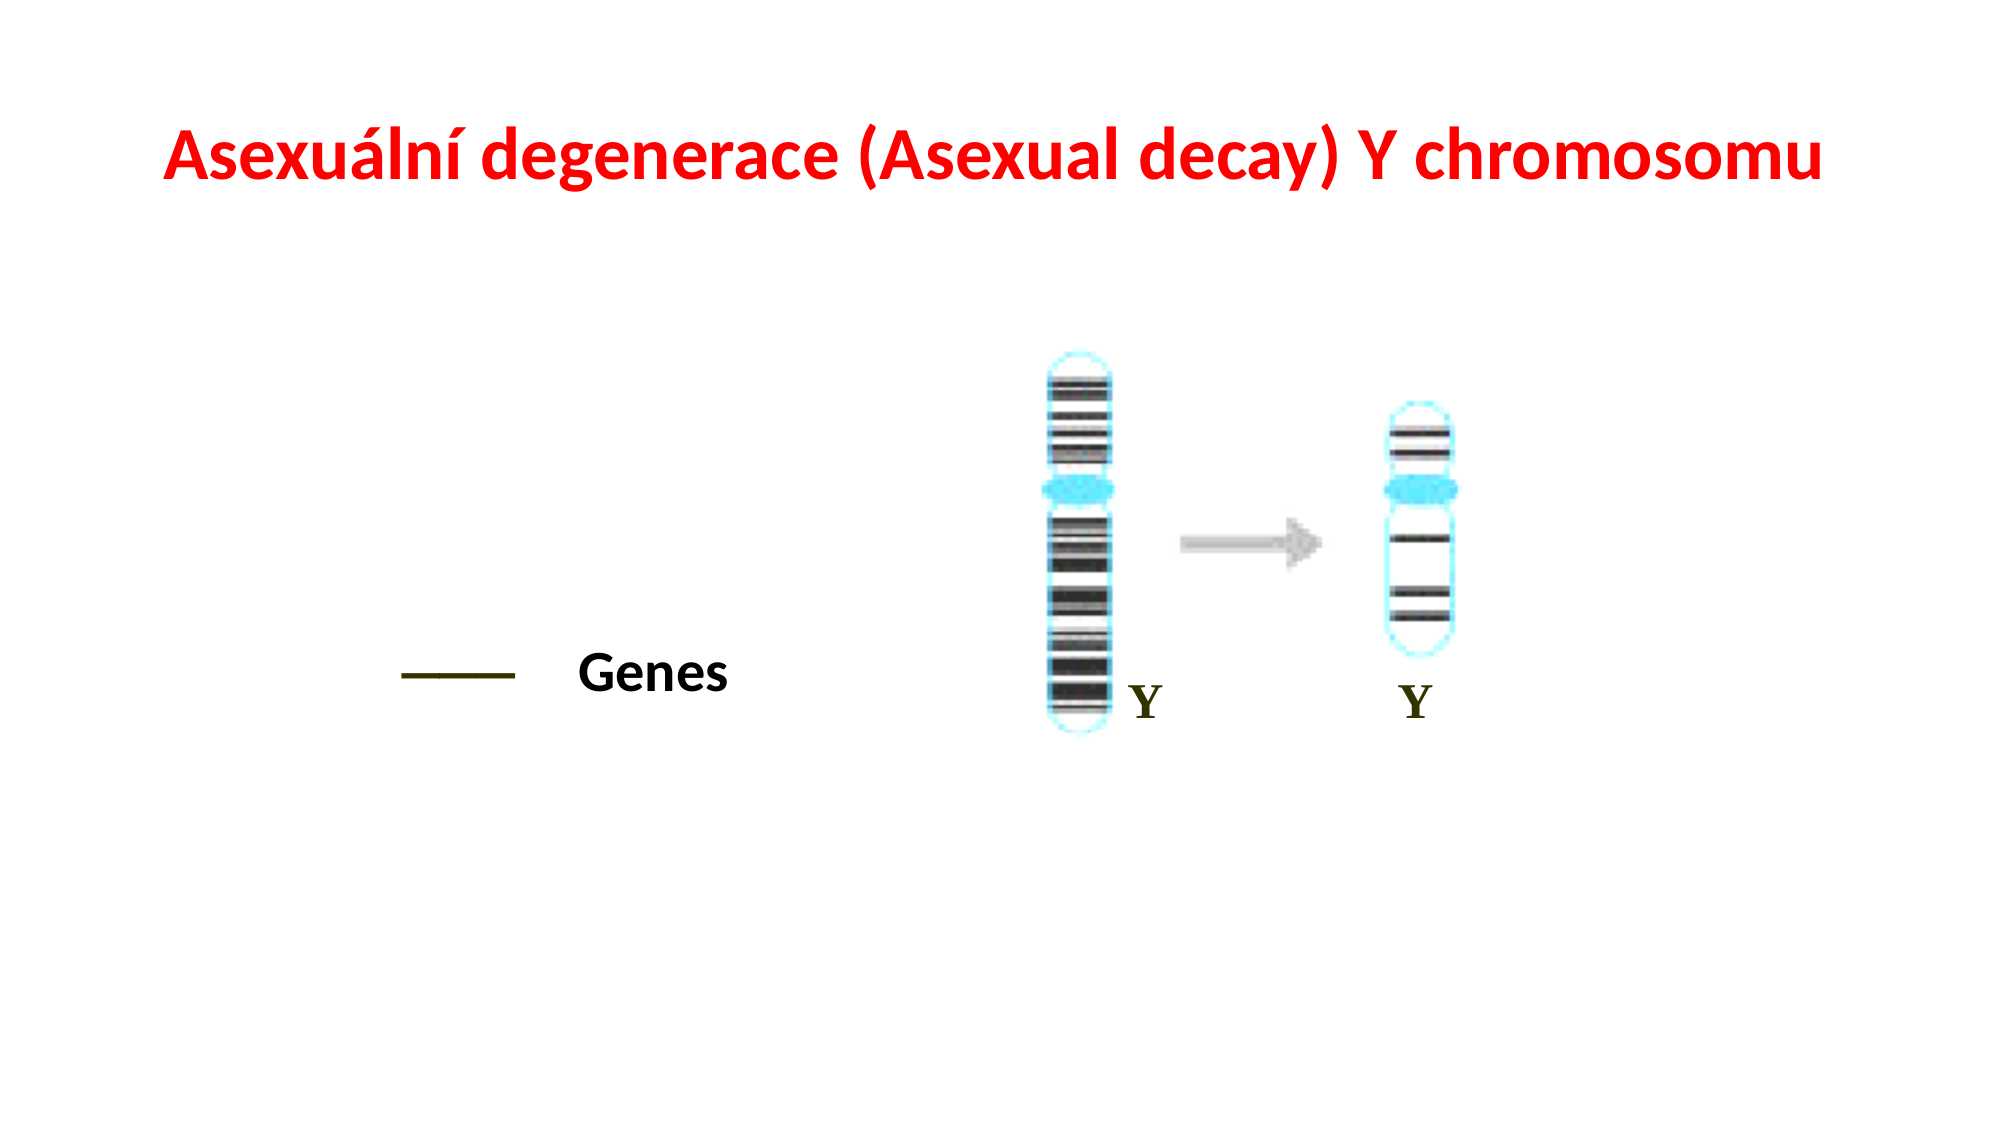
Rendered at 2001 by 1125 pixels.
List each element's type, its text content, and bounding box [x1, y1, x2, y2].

text_box Genes [563, 626, 744, 711]
title Asexuální degenerace (Asexual decay) Y chromosomu [148, 61, 1852, 249]
text_box ___ [387, 586, 531, 751]
picture [999, 323, 1513, 747]
